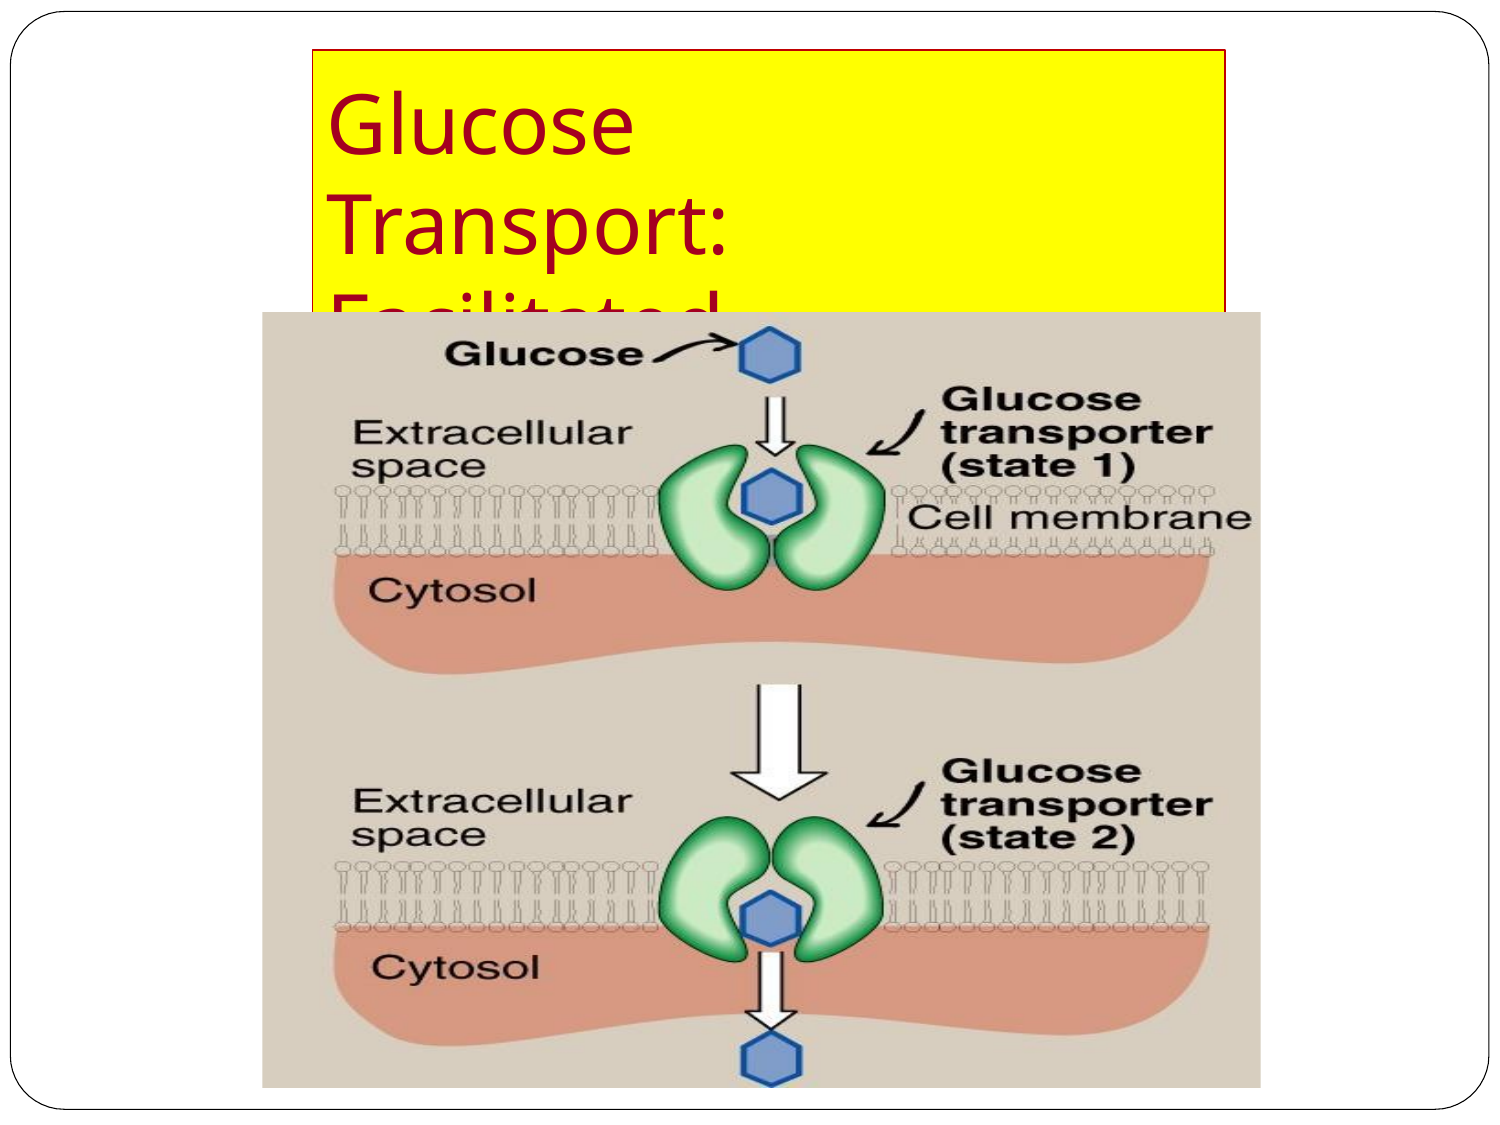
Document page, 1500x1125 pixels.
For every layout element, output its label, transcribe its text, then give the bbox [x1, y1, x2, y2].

text_box [262, 312, 1261, 1088]
title Glucose Transport: Facilitated Diffusion [312, 50, 1225, 312]
